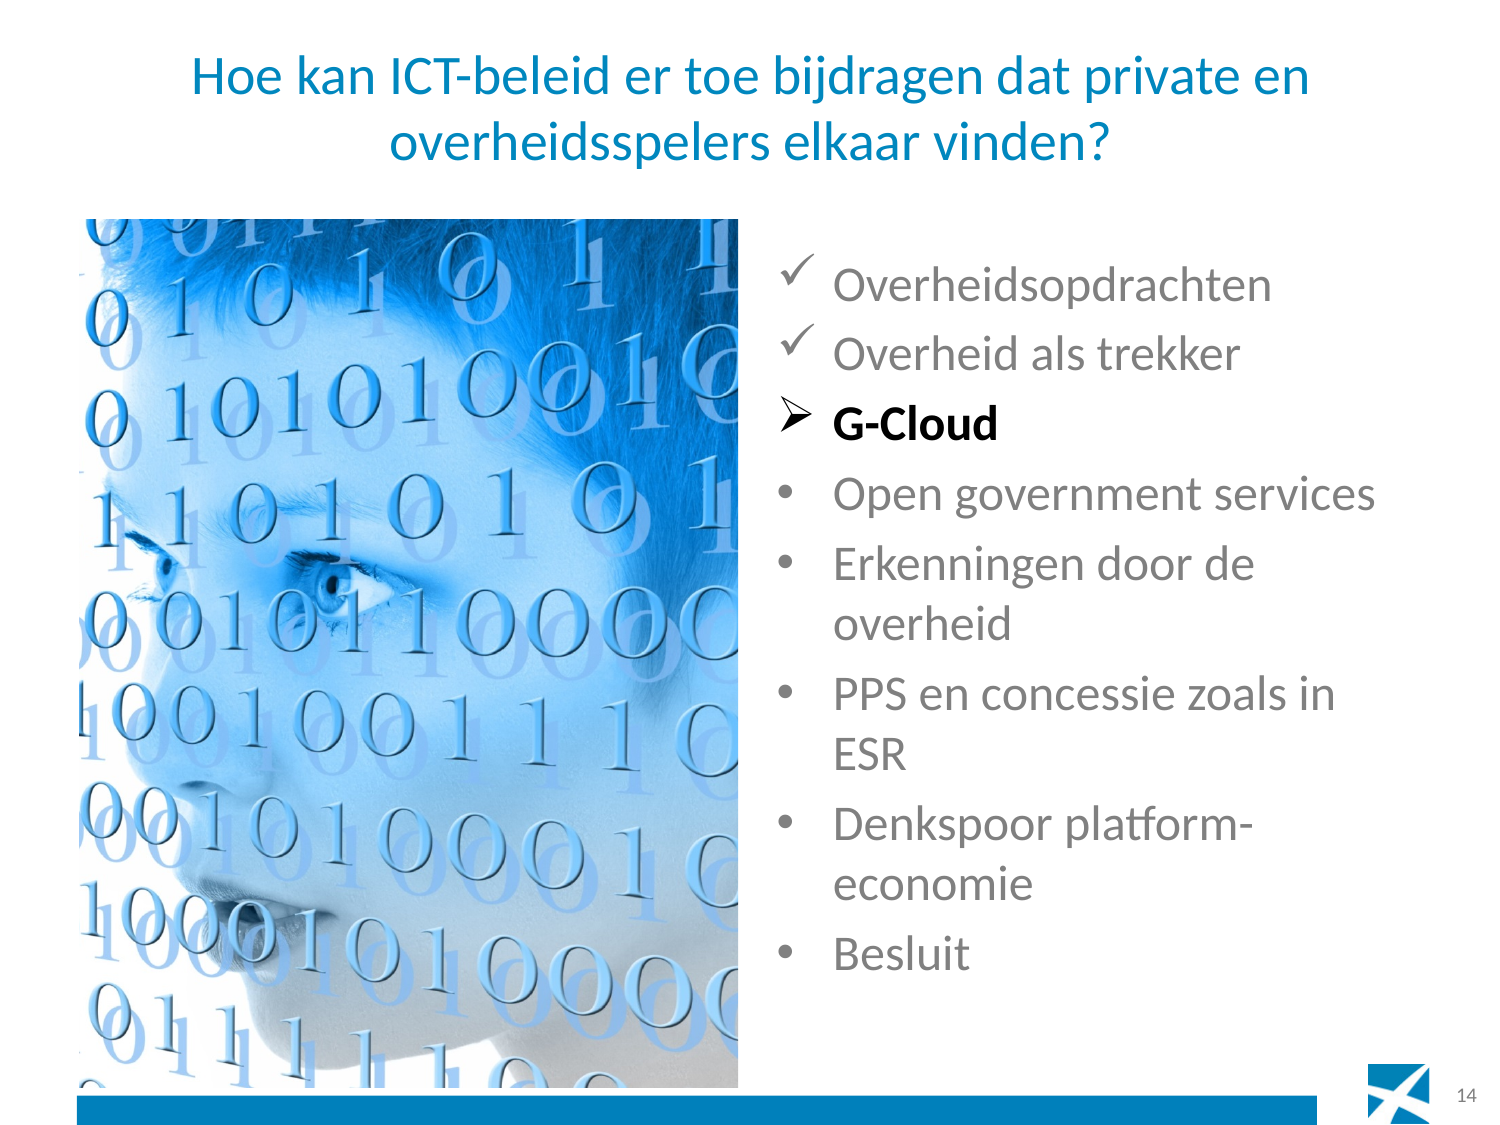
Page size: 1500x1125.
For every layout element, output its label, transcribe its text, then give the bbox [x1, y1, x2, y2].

title Hoe kan ICT-beleid er toe bijdragen dat private en overheidsspelers elkaar vinden? [76, 30, 1427, 183]
slide_number 14 [1368, 1064, 1492, 1125]
list Overheidsopdrachten Overheid als trekker G-Cloud Open government services Erkenningen door de overheid PPS en concessie zoals in ESR Denkspoor platform-economie Besluit [761, 243, 1425, 1041]
picture [78, 219, 739, 1090]
